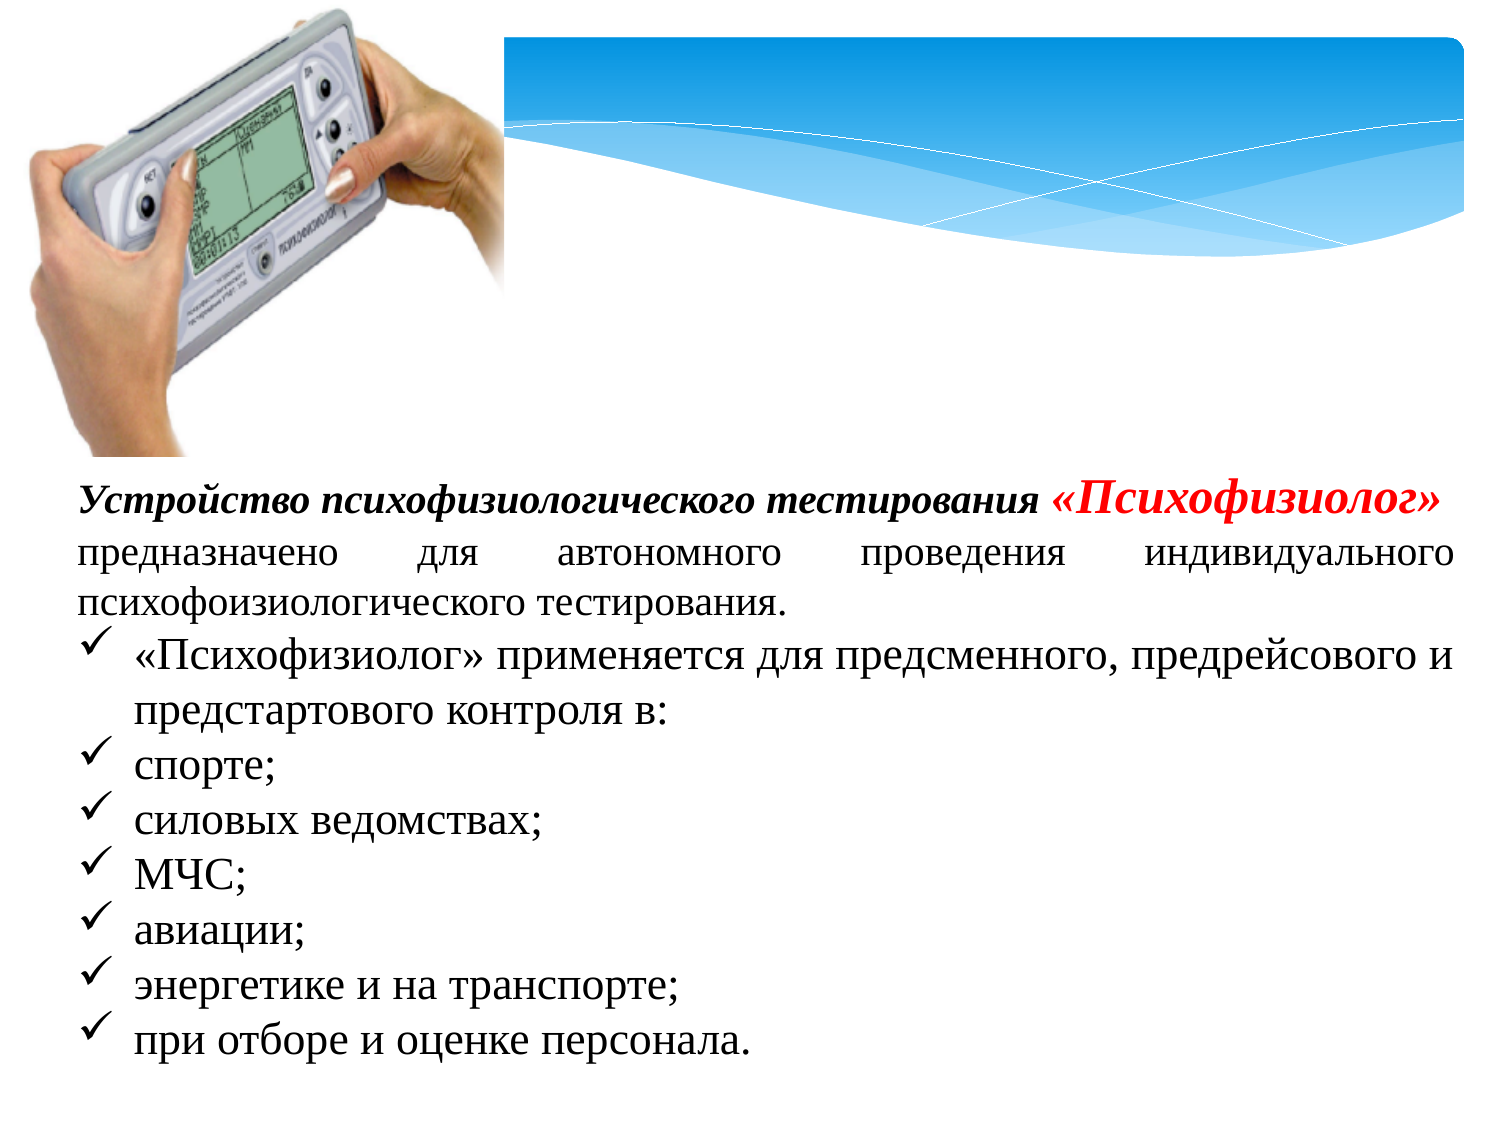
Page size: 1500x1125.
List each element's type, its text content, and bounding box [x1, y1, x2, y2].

picture [0, 0, 505, 457]
text_box Устройство психофизиологического тестирования «Психофизиолог» предназначено для автономного проведения индивидуального психофоизиологического тестирования. «Психофизиолог» применяется для предсменного, предрейсового и предстартового контроля в: спорте; силовых ведомствах; МЧС; авиации; энергетике и на транспорте; при отборе и оценке персонала. [62, 456, 1470, 1071]
